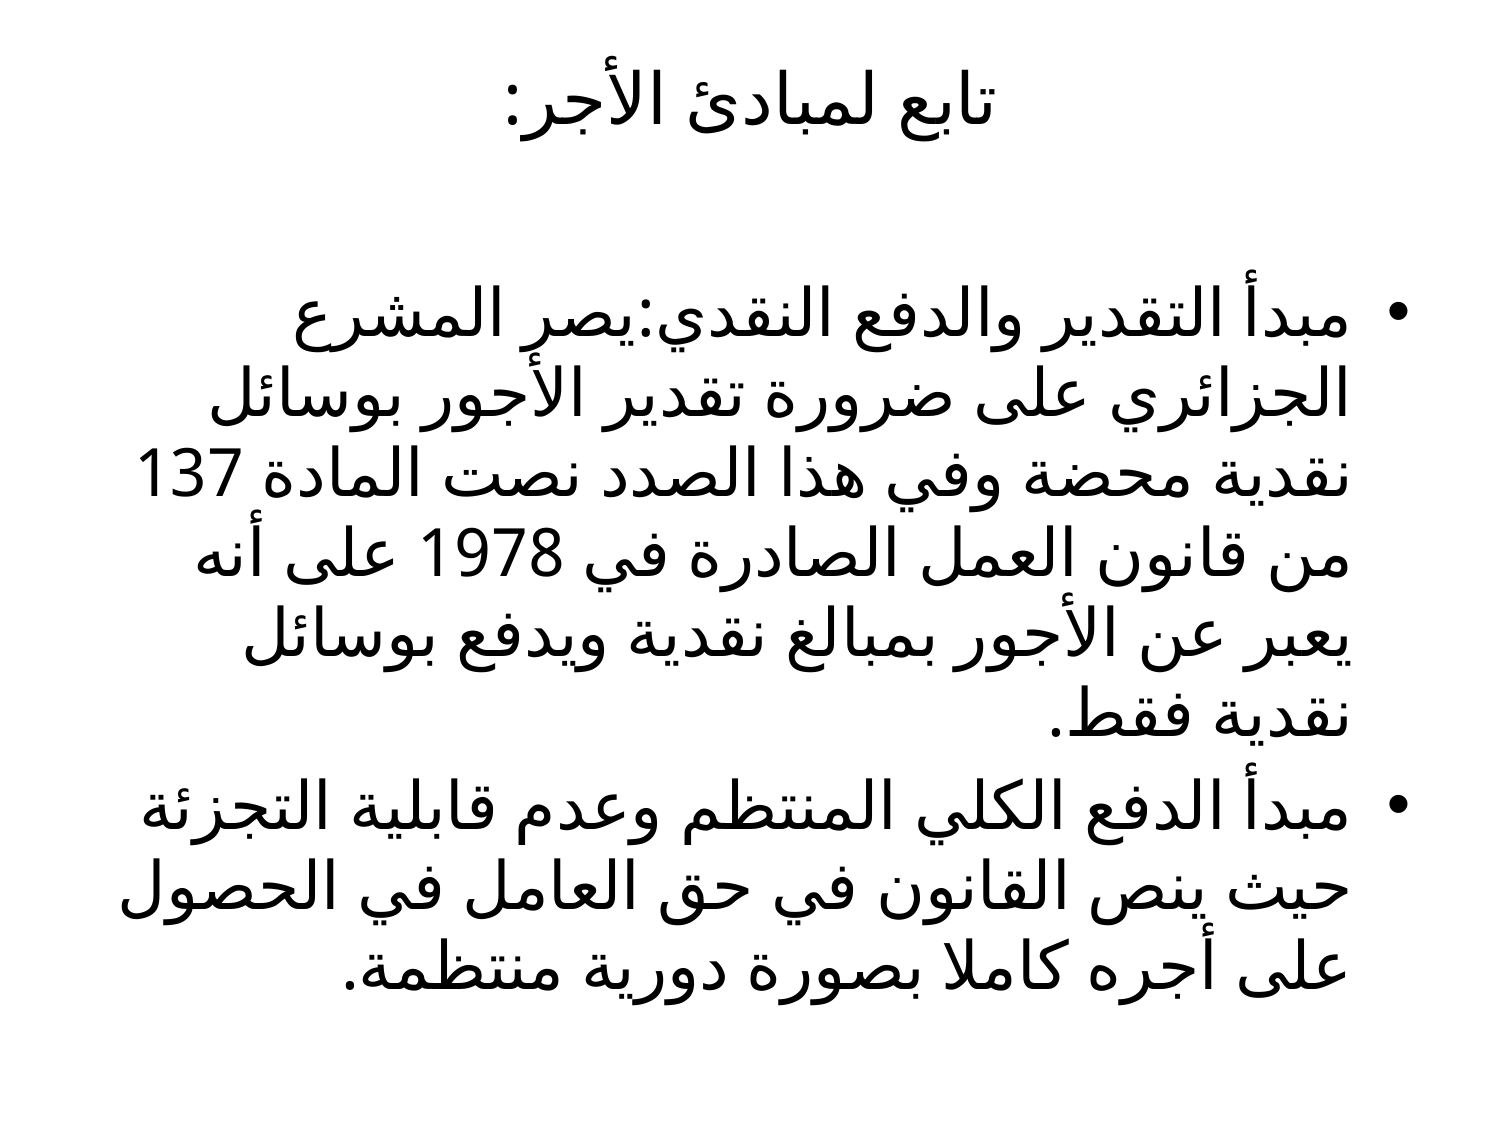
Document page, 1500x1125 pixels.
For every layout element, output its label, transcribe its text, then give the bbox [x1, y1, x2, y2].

title تابع لمبادئ الأجر: [75, 45, 1425, 233]
list مبدأ التقدير والدفع النقدي:يصر المشرع الجزائري على ضرورة تقدير الأجور بوسائل نقدية محضة وفي هذا الصدد نصت المادة 137 من قانون العمل الصادرة في 1978 على أنه يعبر عن الأجور بمبالغ نقدية ويدفع بوسائل نقدية فقط. مبدأ الدفع الكلي المنتظم وعدم قابلية التجزئة حيث ينص القانون في حق العامل في الحصول على أجره كاملا بصورة دورية منتظمة. [75, 262, 1425, 1005]
